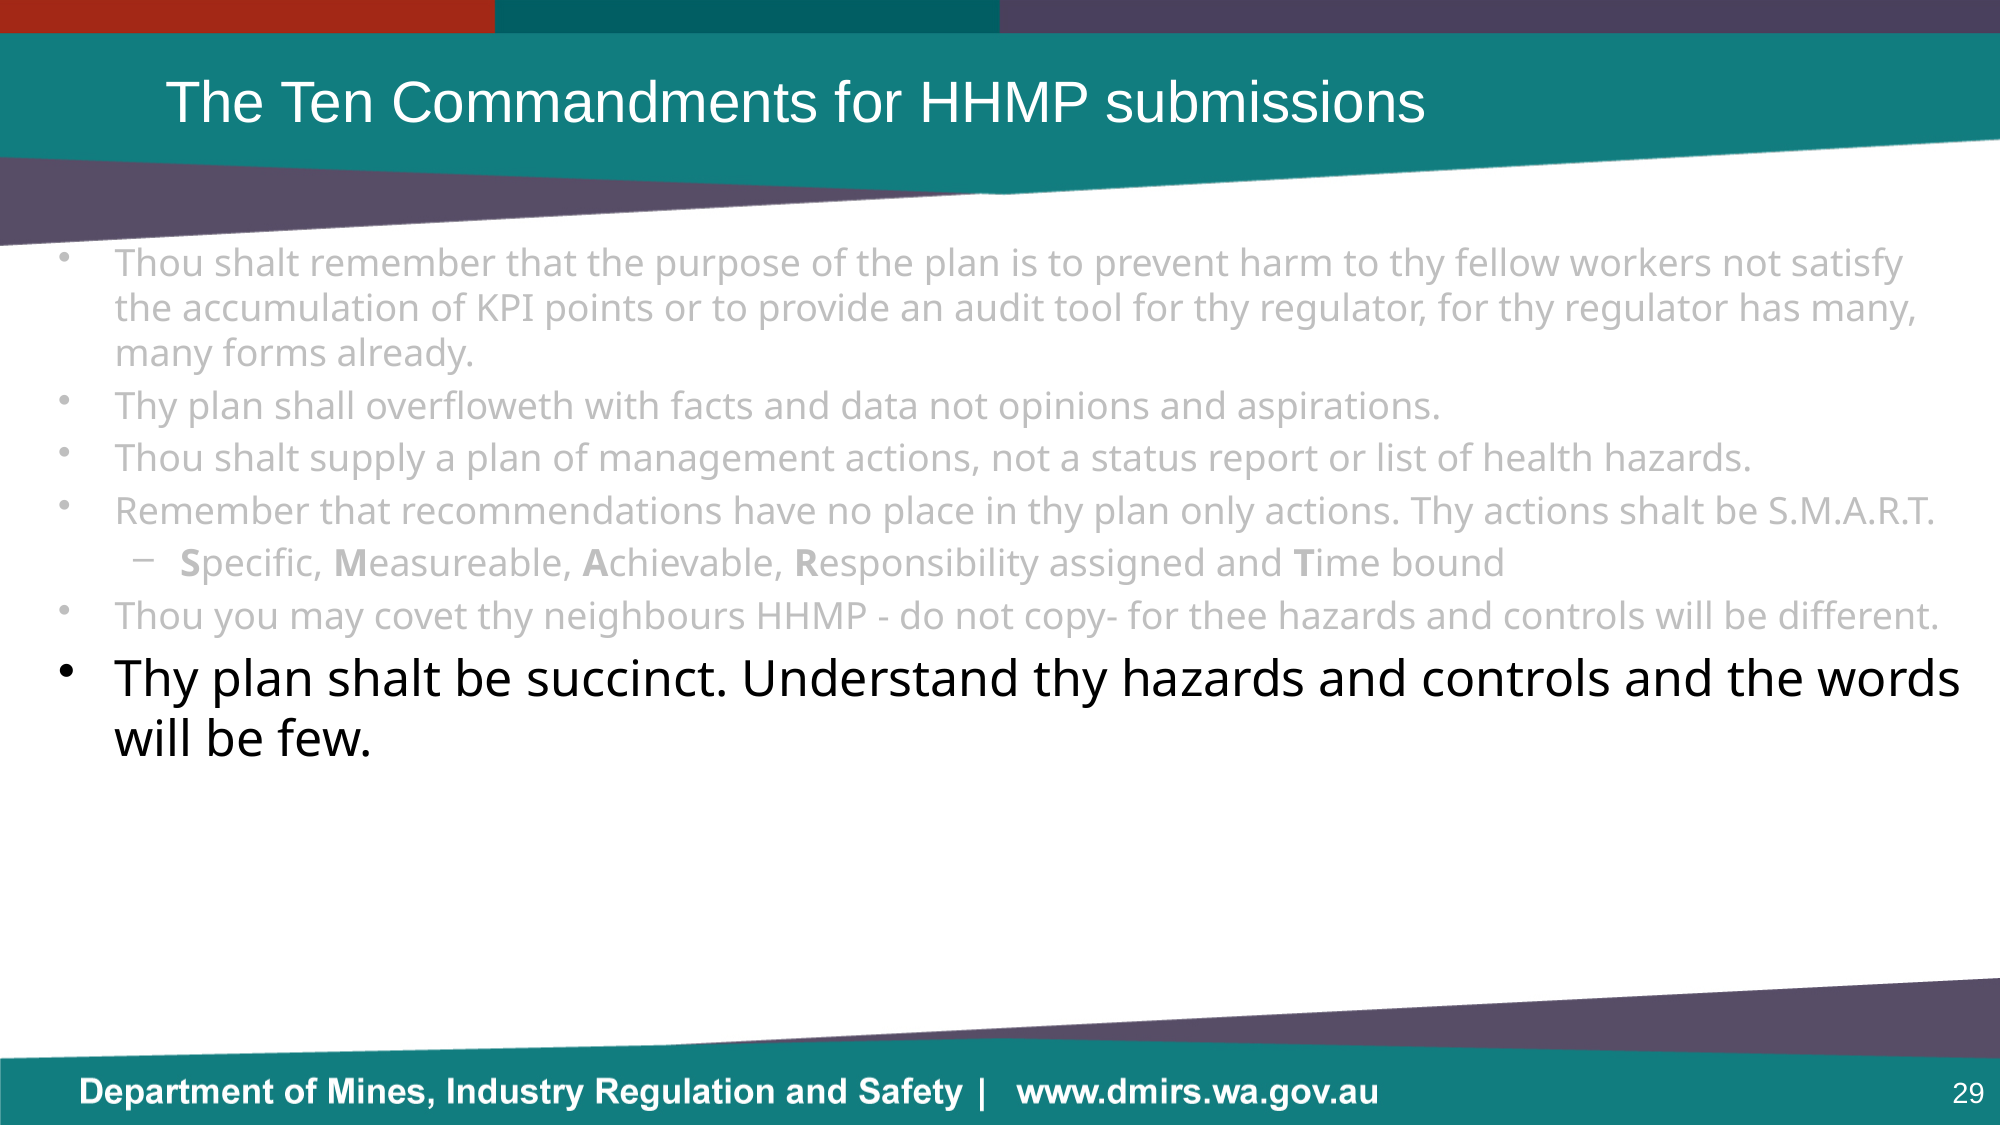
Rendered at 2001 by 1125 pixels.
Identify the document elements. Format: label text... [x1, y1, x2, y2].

picture [0, 978, 2000, 1125]
list Thou shalt remember that the purpose of the plan is to prevent harm to thy fellow workers not satisfy the accumulation of KPI points or to provide an audit tool for thy regulator, for thy regulator has many, many forms already. Thy plan shall overfloweth with facts and data not opinions and aspirations. Thou shalt supply a plan of management actions, not a status report or list of health hazards. Remember that recommendations have no place in thy plan only actions. Thy actions shalt be S.M.A.R.T. Specific, Measureable, Achievable, Responsibility assigned and Time bound Thou you may covet thy neighbours HHMP - do not copy- for thee hazards and controls will be different. Thy plan shalt be succinct. Understand thy hazards and controls and the words will be few. [43, 231, 1981, 1024]
title The Ten Commandments for HHMP submissions [150, 37, 1850, 161]
slide_number 29 [1583, 1066, 2000, 1125]
picture [0, 0, 2000, 299]
